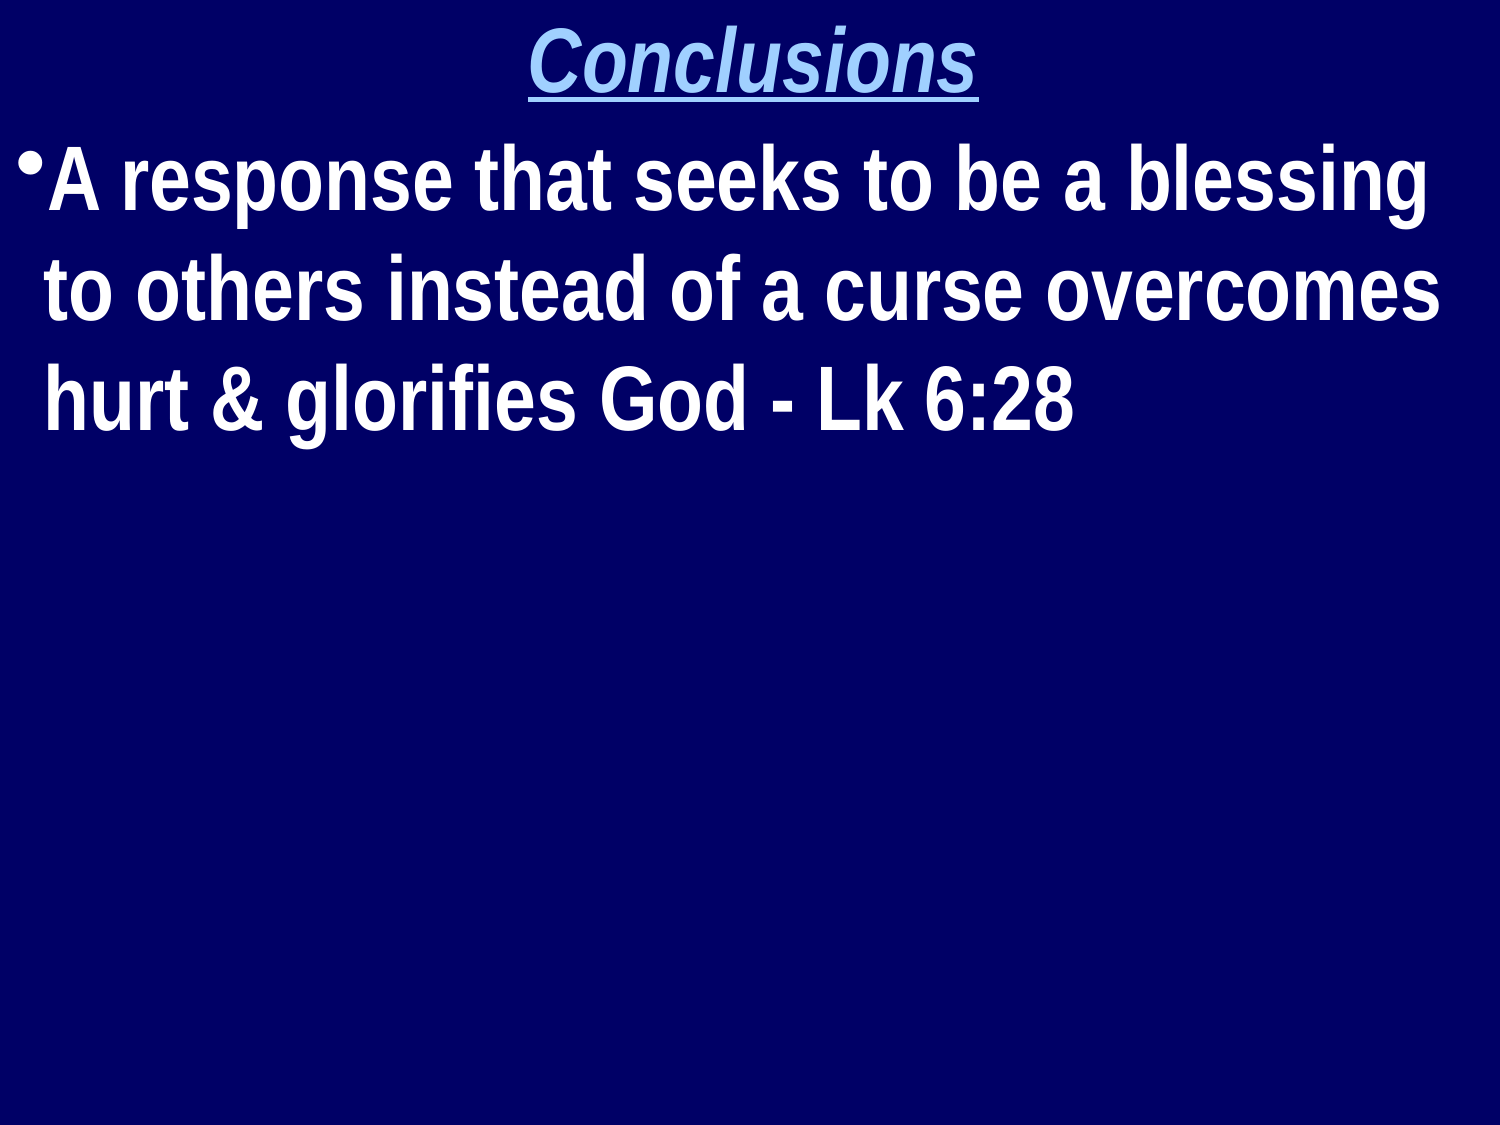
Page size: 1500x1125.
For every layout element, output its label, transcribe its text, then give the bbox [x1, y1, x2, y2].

title Conclusions [3, 0, 1500, 111]
list A response that seeks to be a blessing to others instead of a curse overcomes hurt & glorifies God - Lk 6:28 [0, 111, 1500, 1125]
